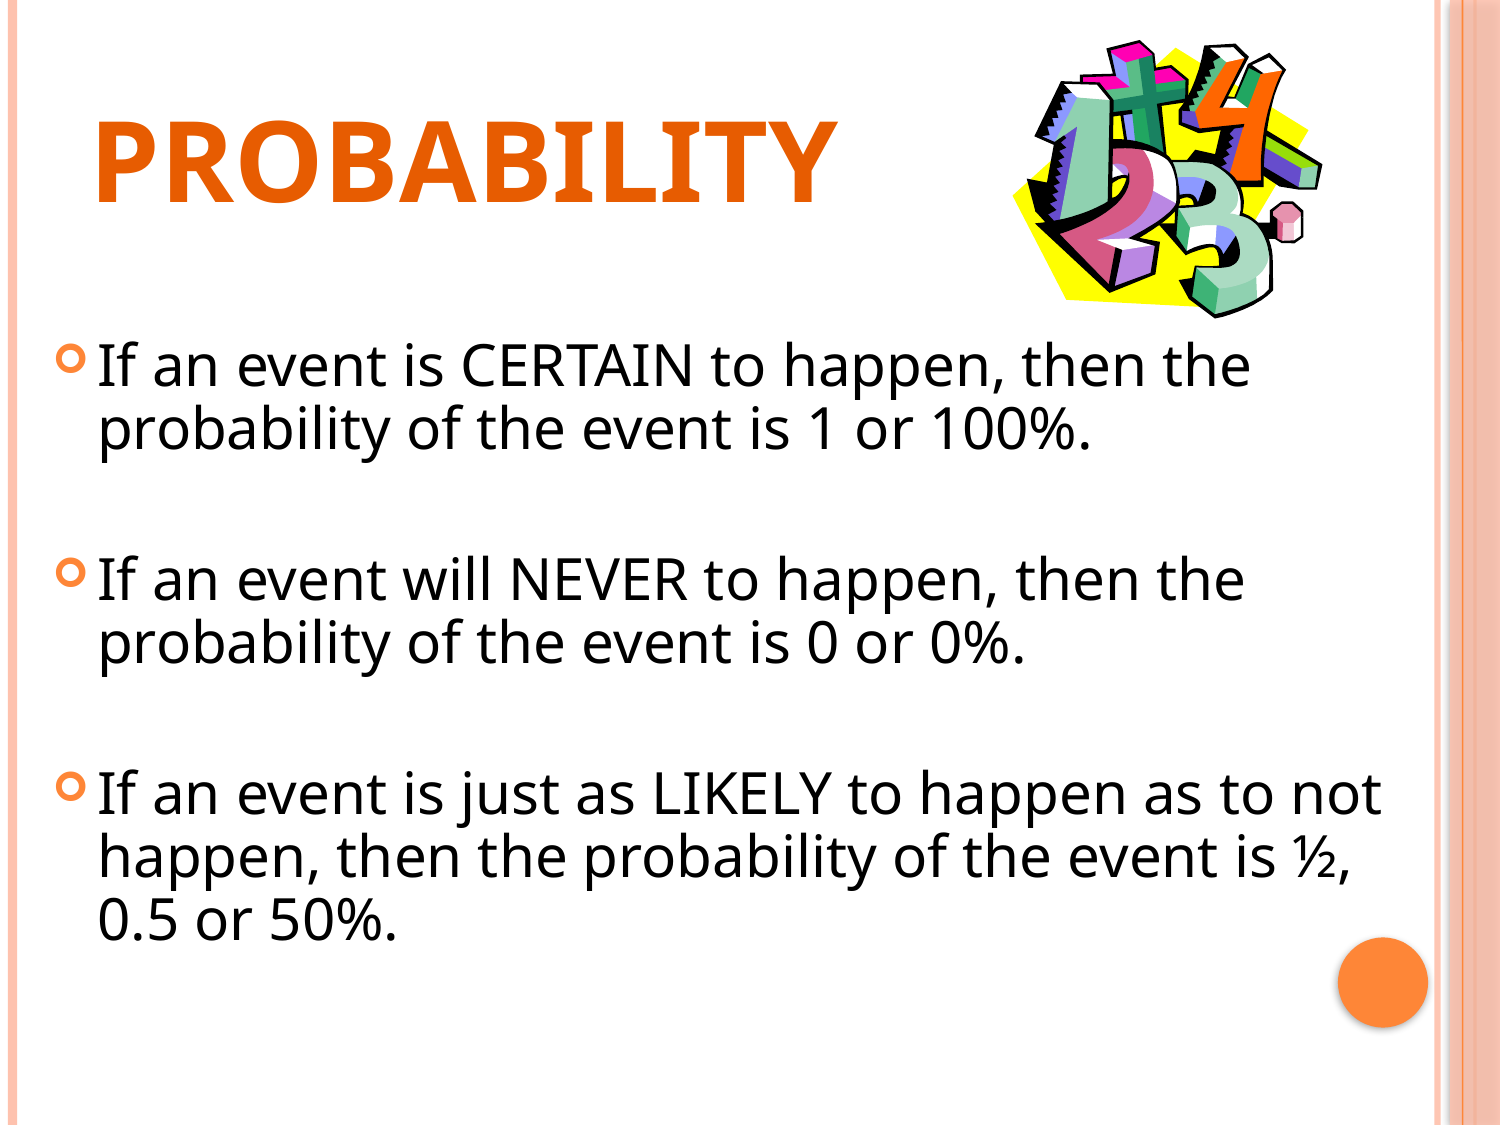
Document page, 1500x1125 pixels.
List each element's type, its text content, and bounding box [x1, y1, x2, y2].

list If an event is CERTAIN to happen, then the probability of the event is 1 or 100%. If an event will NEVER to happen, then the probability of the event is 0 or 0%. If an event is just as LIKELY to happen as to not happen, then the probability of the event is ½, 0.5 or 50%. [37, 328, 1438, 1041]
title Probability [75, 45, 1006, 233]
picture [1011, 36, 1326, 322]
